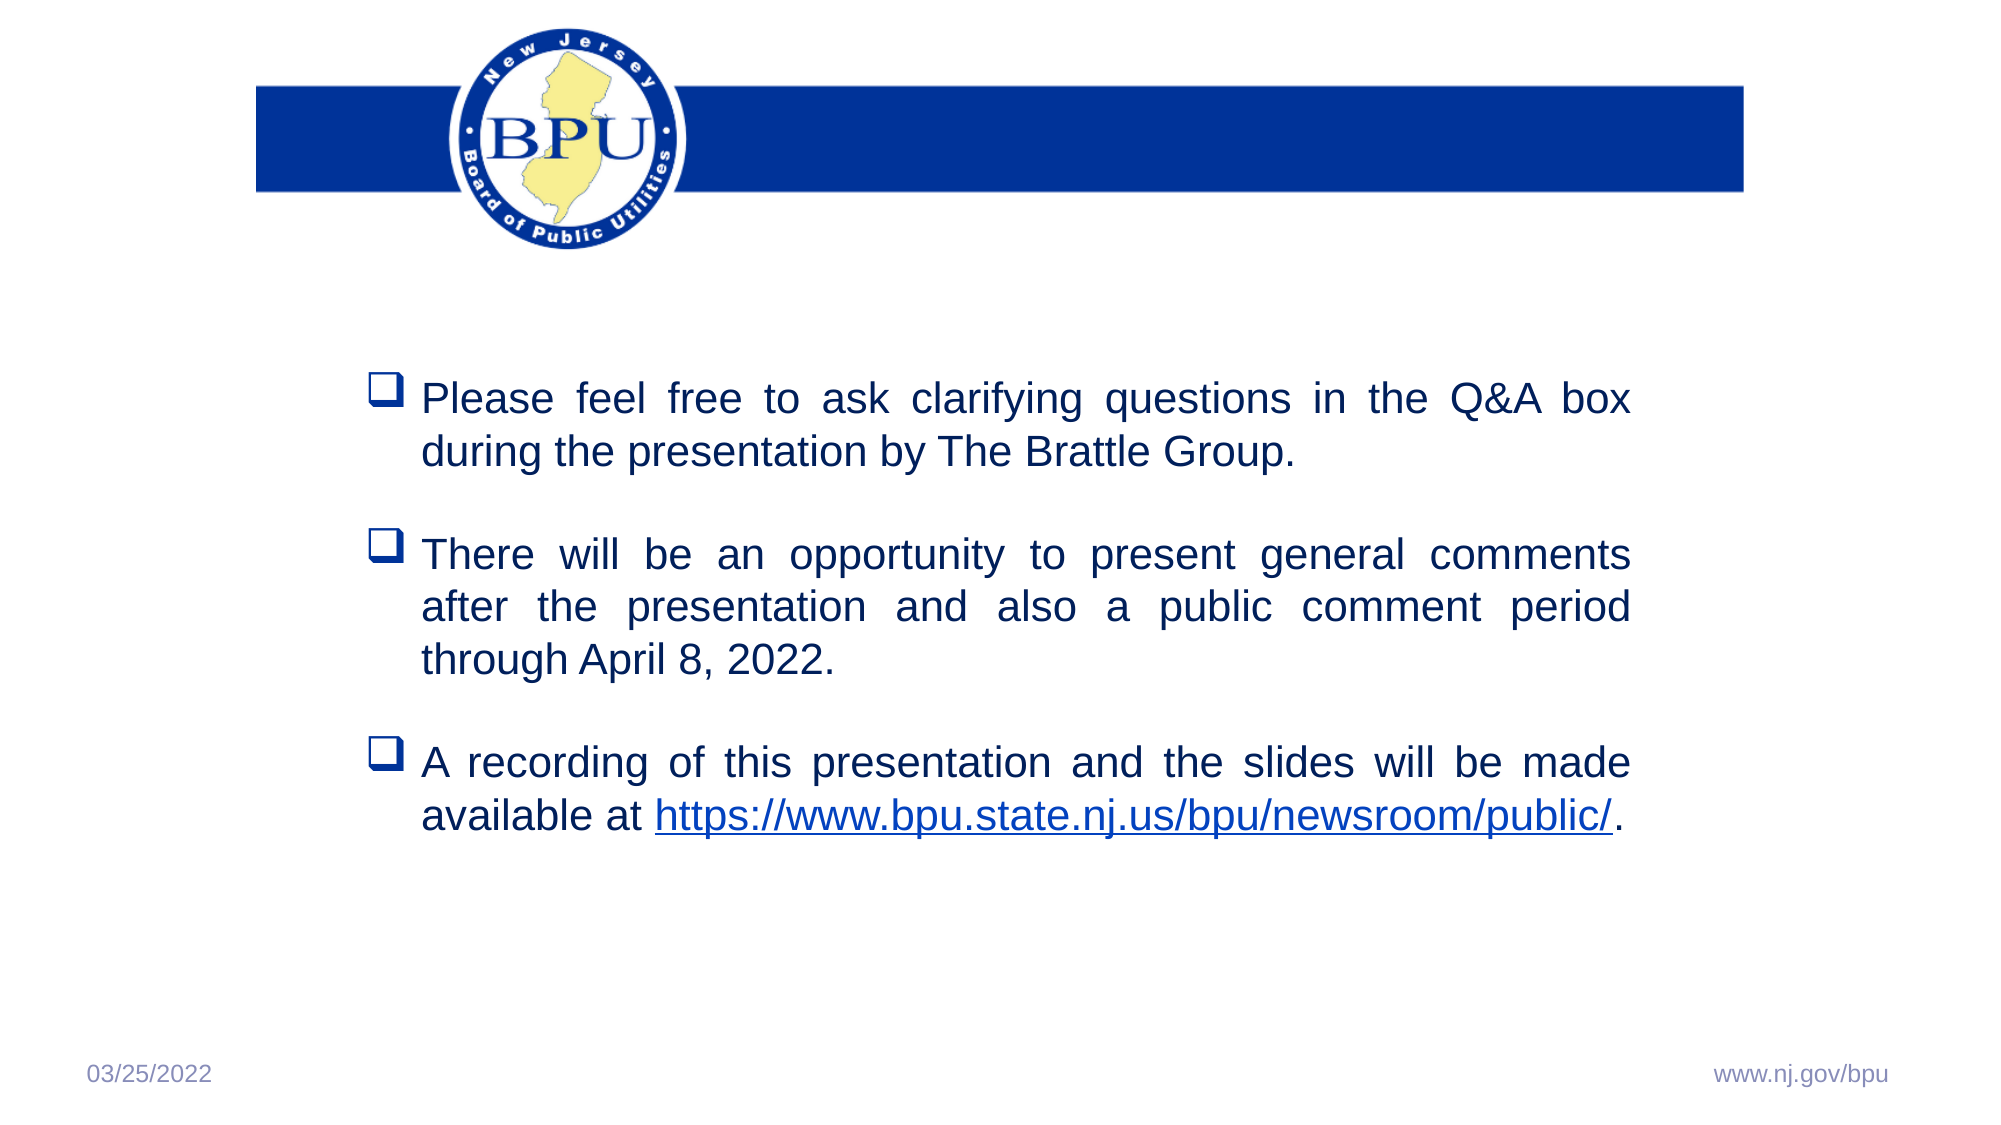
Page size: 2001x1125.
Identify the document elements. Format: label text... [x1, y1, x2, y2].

list Please feel free to ask clarifying questions in the Q&A box during the presentation by The Brattle Group. There will be an opportunity to present general comments after the presentation and also a public comment period through April 8, 2022. A recording of this presentation and the slides will be made available at https://www.bpu.state.nj.us/bpu/newsroom/public/. [350, 362, 1648, 913]
text_box www.nj.gov/bpu [1571, 1050, 2000, 1095]
picture [255, 23, 1744, 288]
text_box 03/25/2022 [79, 1050, 235, 1095]
